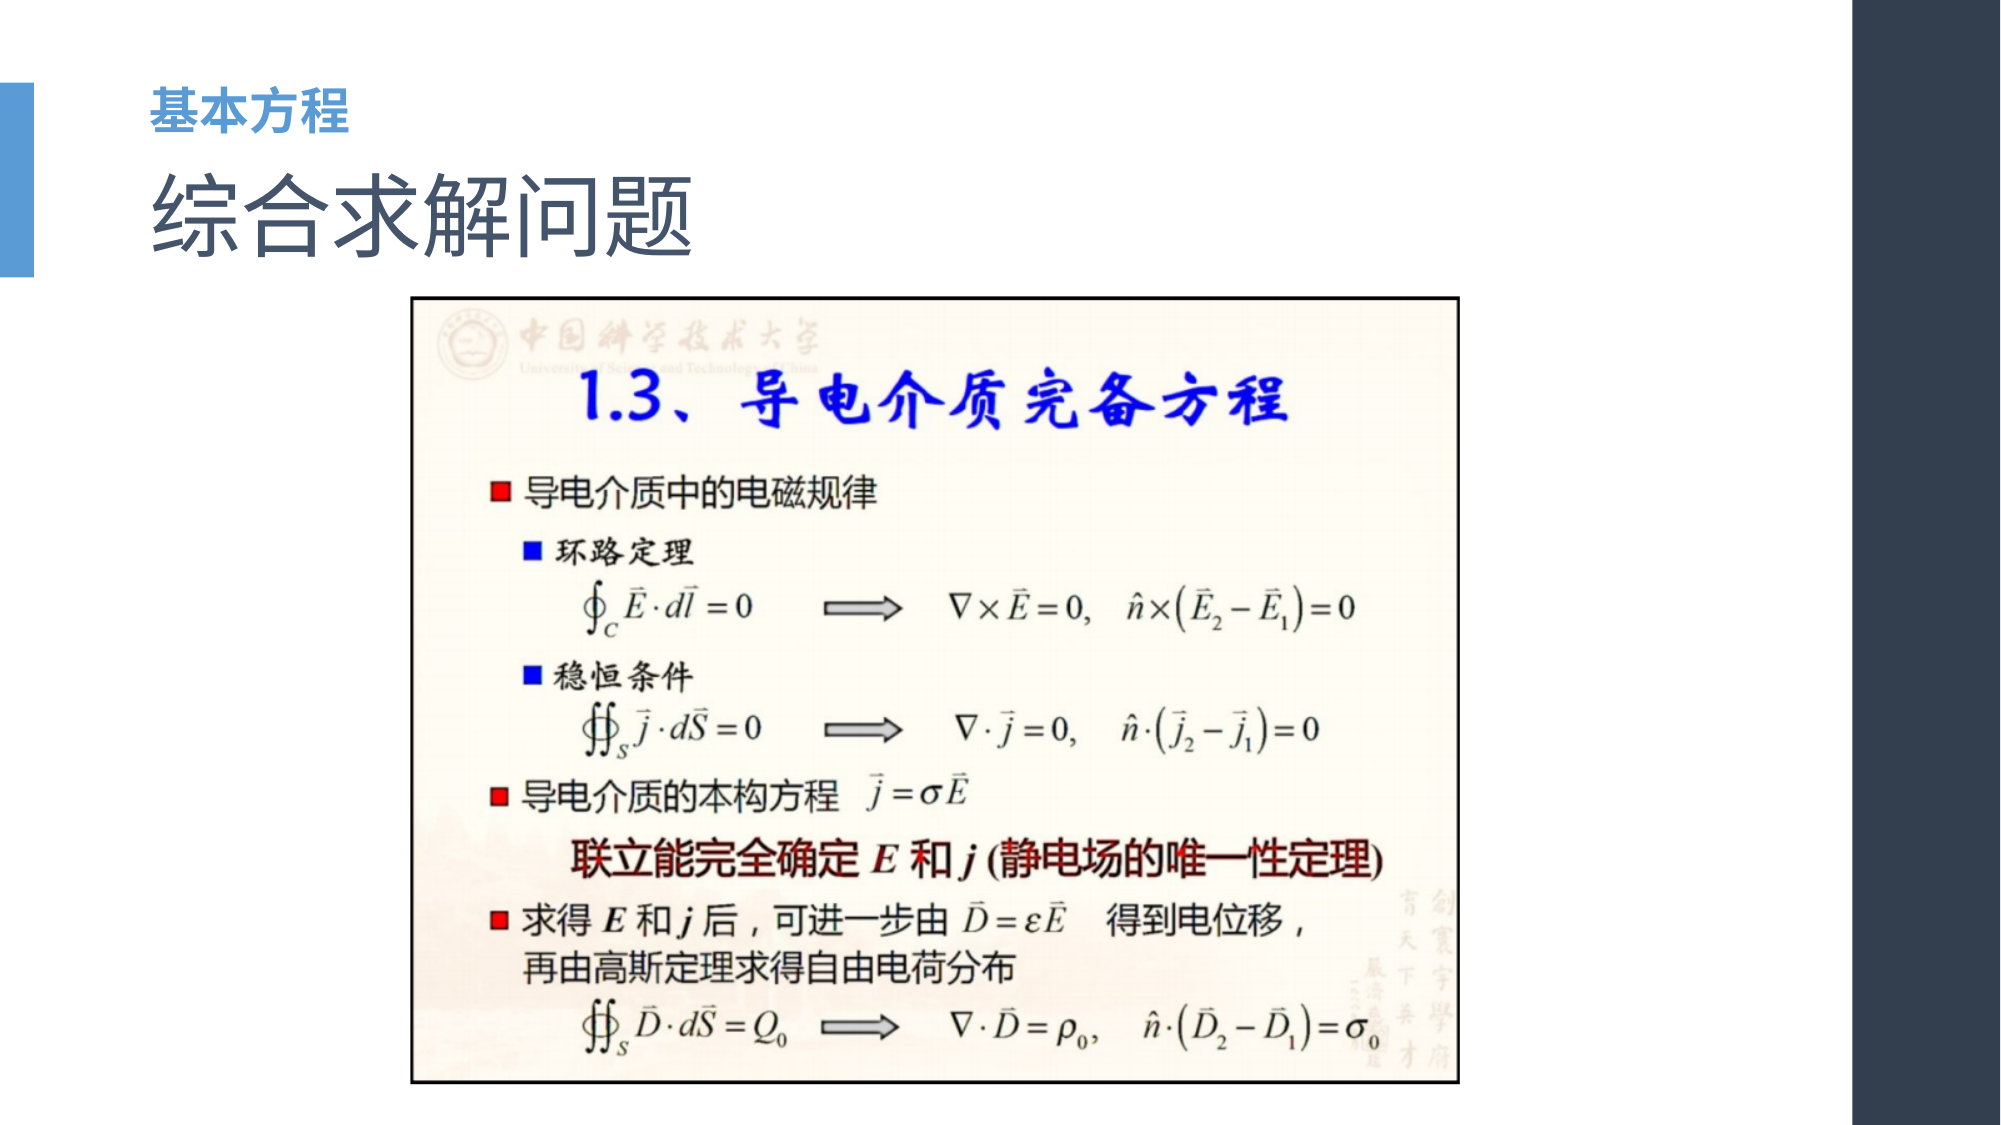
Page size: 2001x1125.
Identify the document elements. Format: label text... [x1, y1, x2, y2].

title 综合求解问题 [134, 155, 1734, 278]
picture [398, 283, 1470, 1098]
list 基本方程 [134, 82, 1734, 149]
